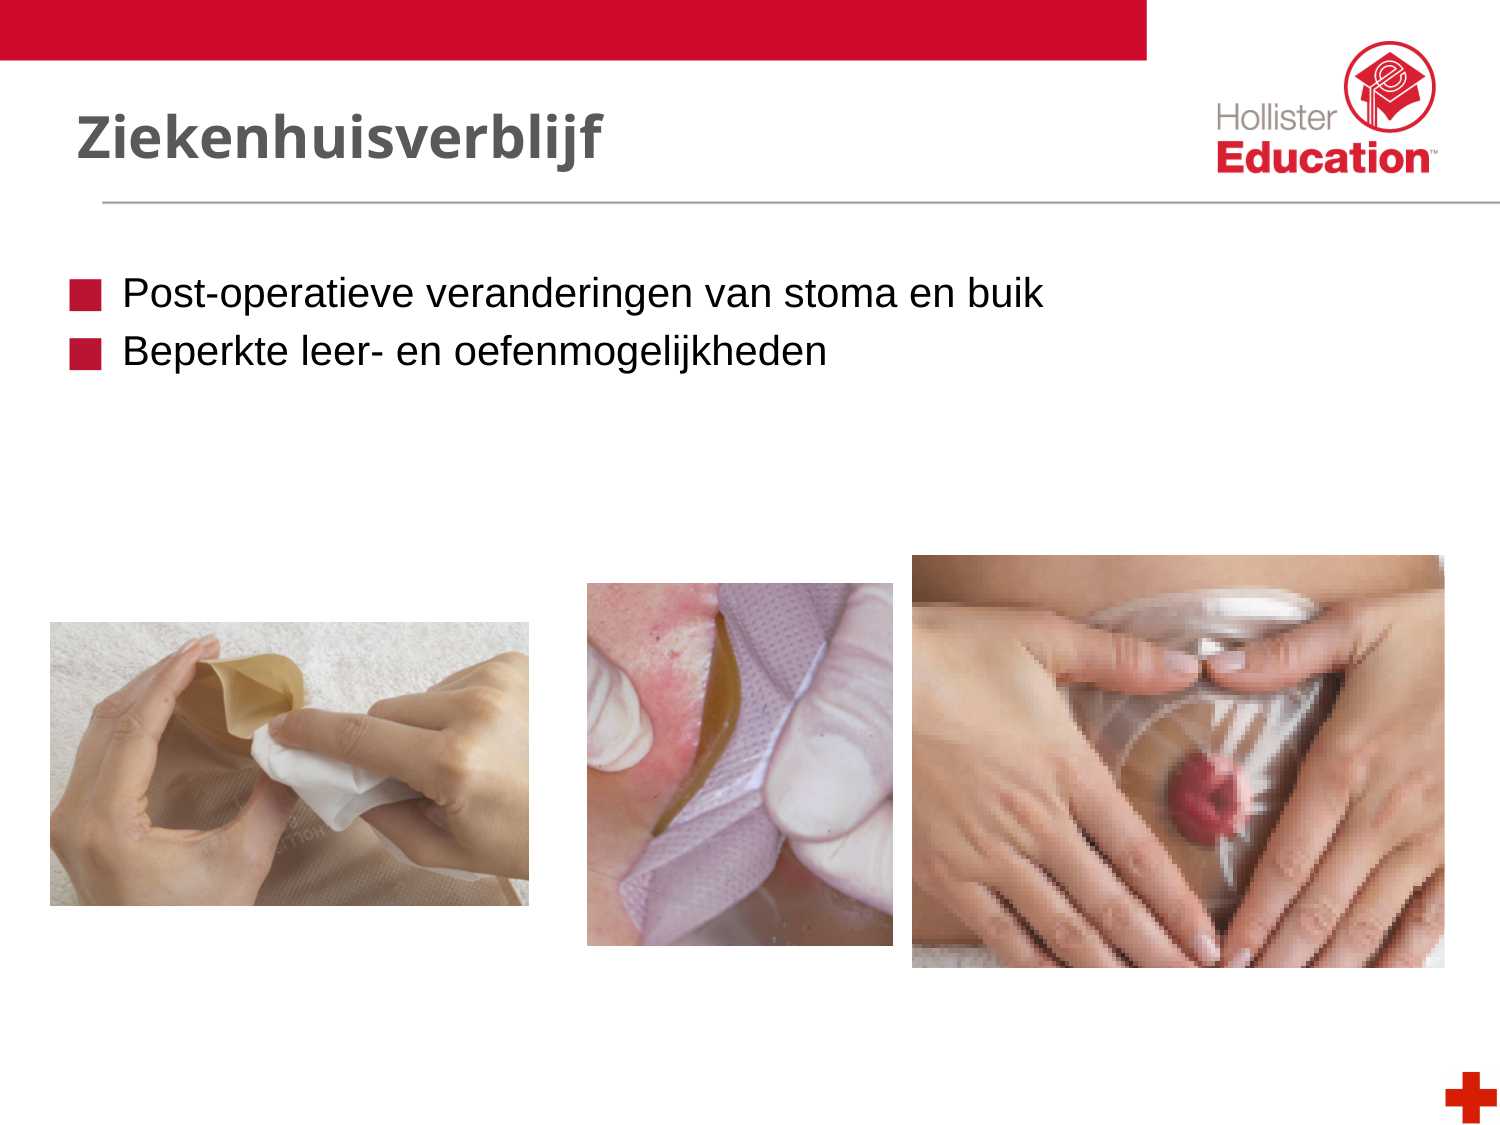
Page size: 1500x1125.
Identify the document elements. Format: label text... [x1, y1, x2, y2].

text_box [587, 583, 893, 946]
title Ziekenhuisverblijf [62, 92, 1413, 238]
list Post-operatieve veranderingen van stoma en buik Beperkte leer- en oefenmogelijkheden [51, 258, 1461, 946]
picture [0, 0, 1500, 1125]
